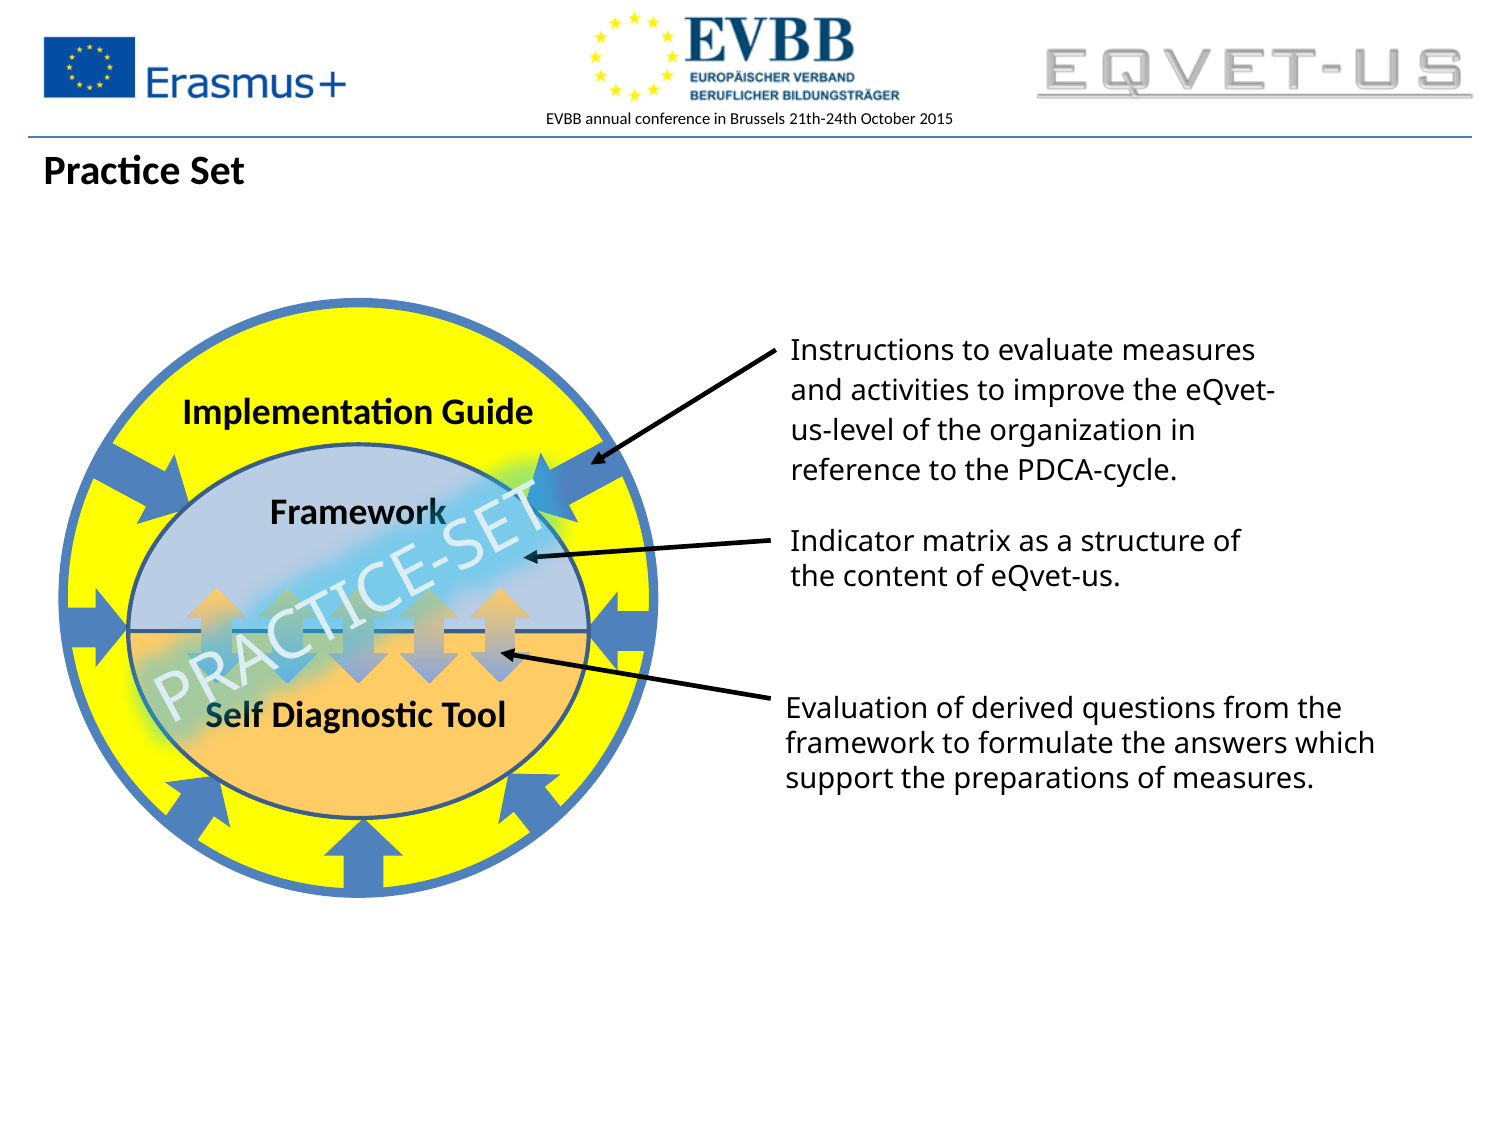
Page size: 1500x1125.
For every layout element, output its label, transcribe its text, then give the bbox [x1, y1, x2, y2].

text_box EVBB annual conference in Brussels 21th-24th October 2015 [531, 100, 969, 135]
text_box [186, 587, 1411, 874]
picture [1021, 18, 1486, 106]
text_box Practice Set [28, 145, 270, 201]
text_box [127, 444, 589, 819]
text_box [62, 302, 1323, 894]
picture [588, 10, 901, 106]
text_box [522, 514, 1308, 636]
picture [26, 18, 363, 115]
